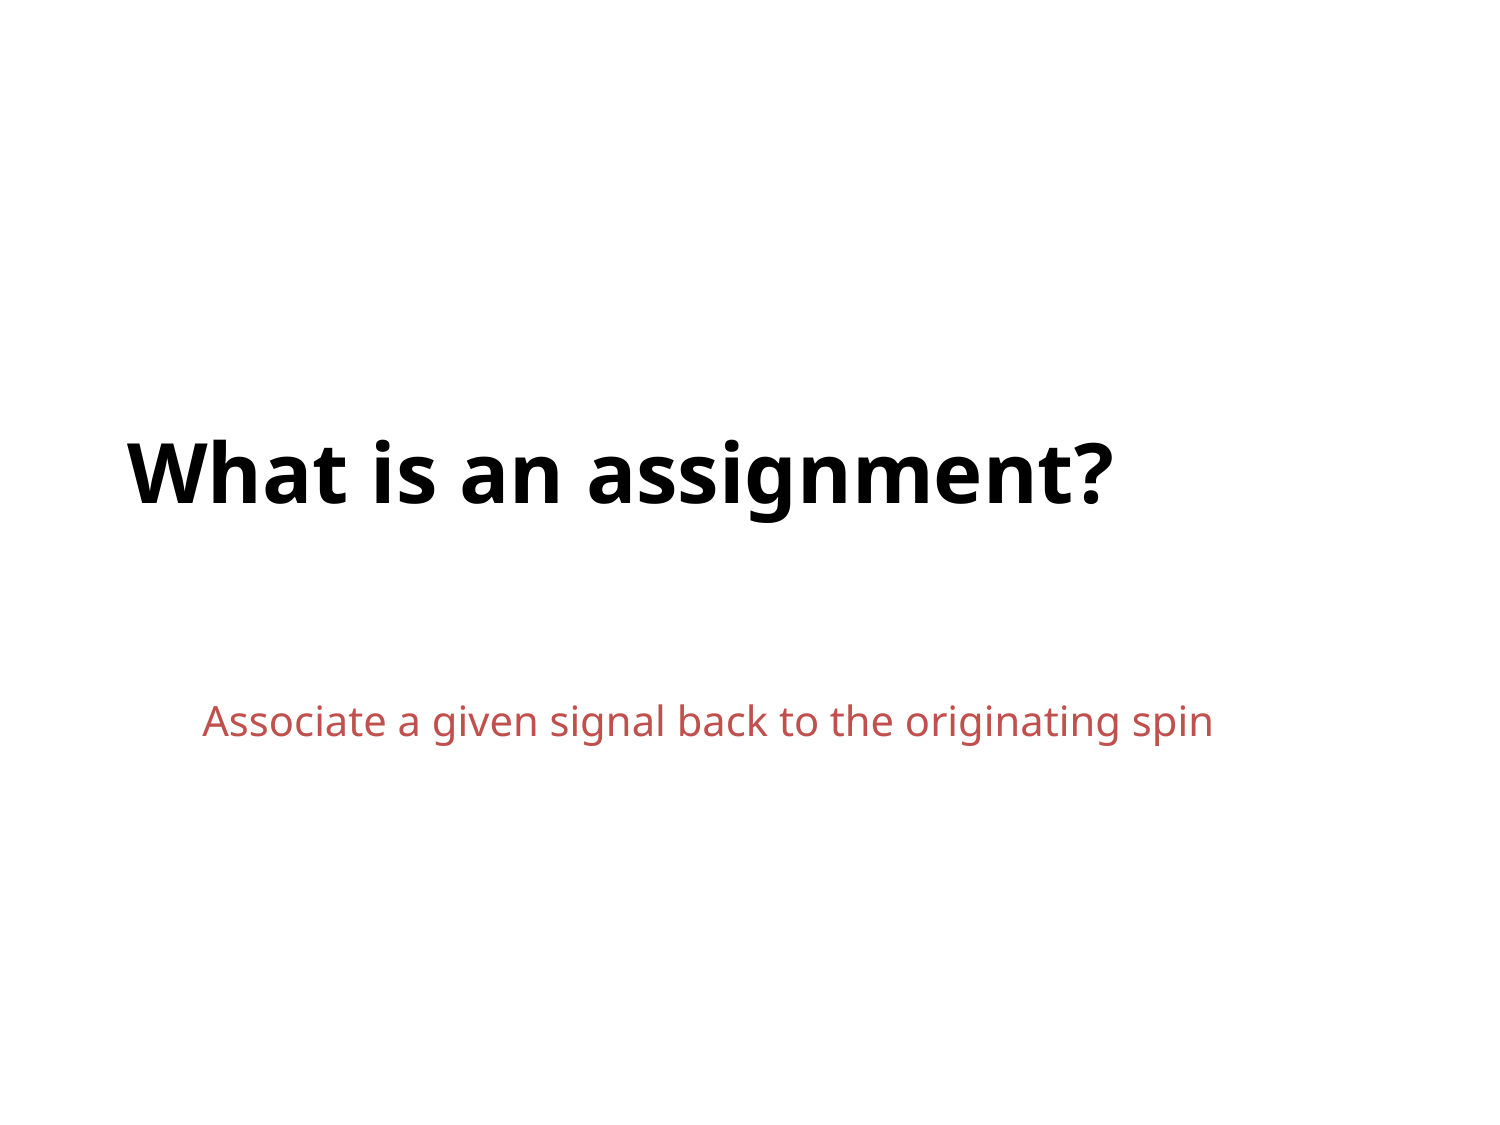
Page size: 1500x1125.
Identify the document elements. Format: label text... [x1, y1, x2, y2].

text_box Associate a given signal back to the originating spin [187, 687, 1313, 753]
title What is an assignment? [112, 412, 1388, 636]
